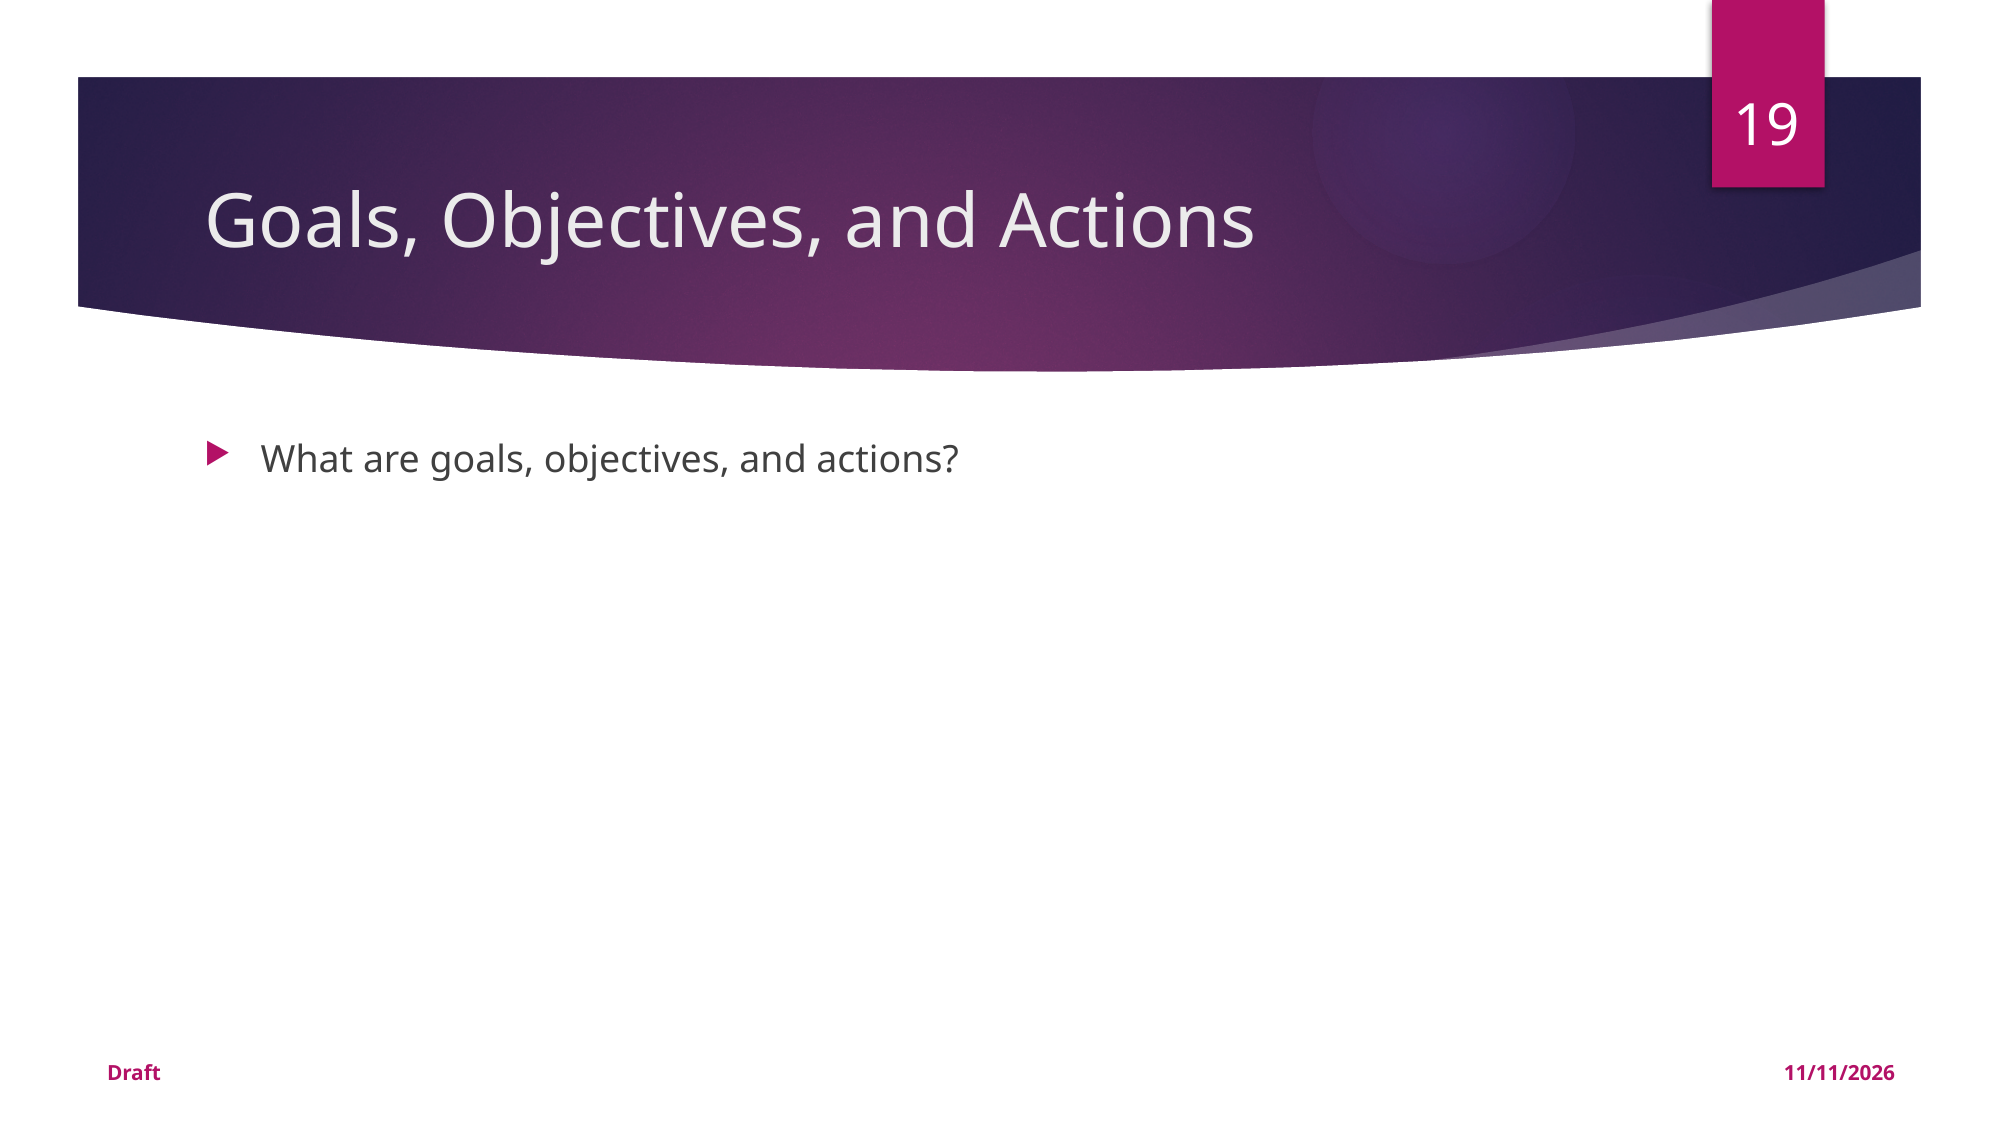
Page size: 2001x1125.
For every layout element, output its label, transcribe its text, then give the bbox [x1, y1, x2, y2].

slide_number 19 [1698, 48, 1836, 175]
list What are goals, objectives, and actions? [189, 427, 1638, 988]
footer Draft [92, 1048, 726, 1099]
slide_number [1747, 1048, 1911, 1099]
title Goals, Objectives, and Actions [189, 159, 1627, 276]
